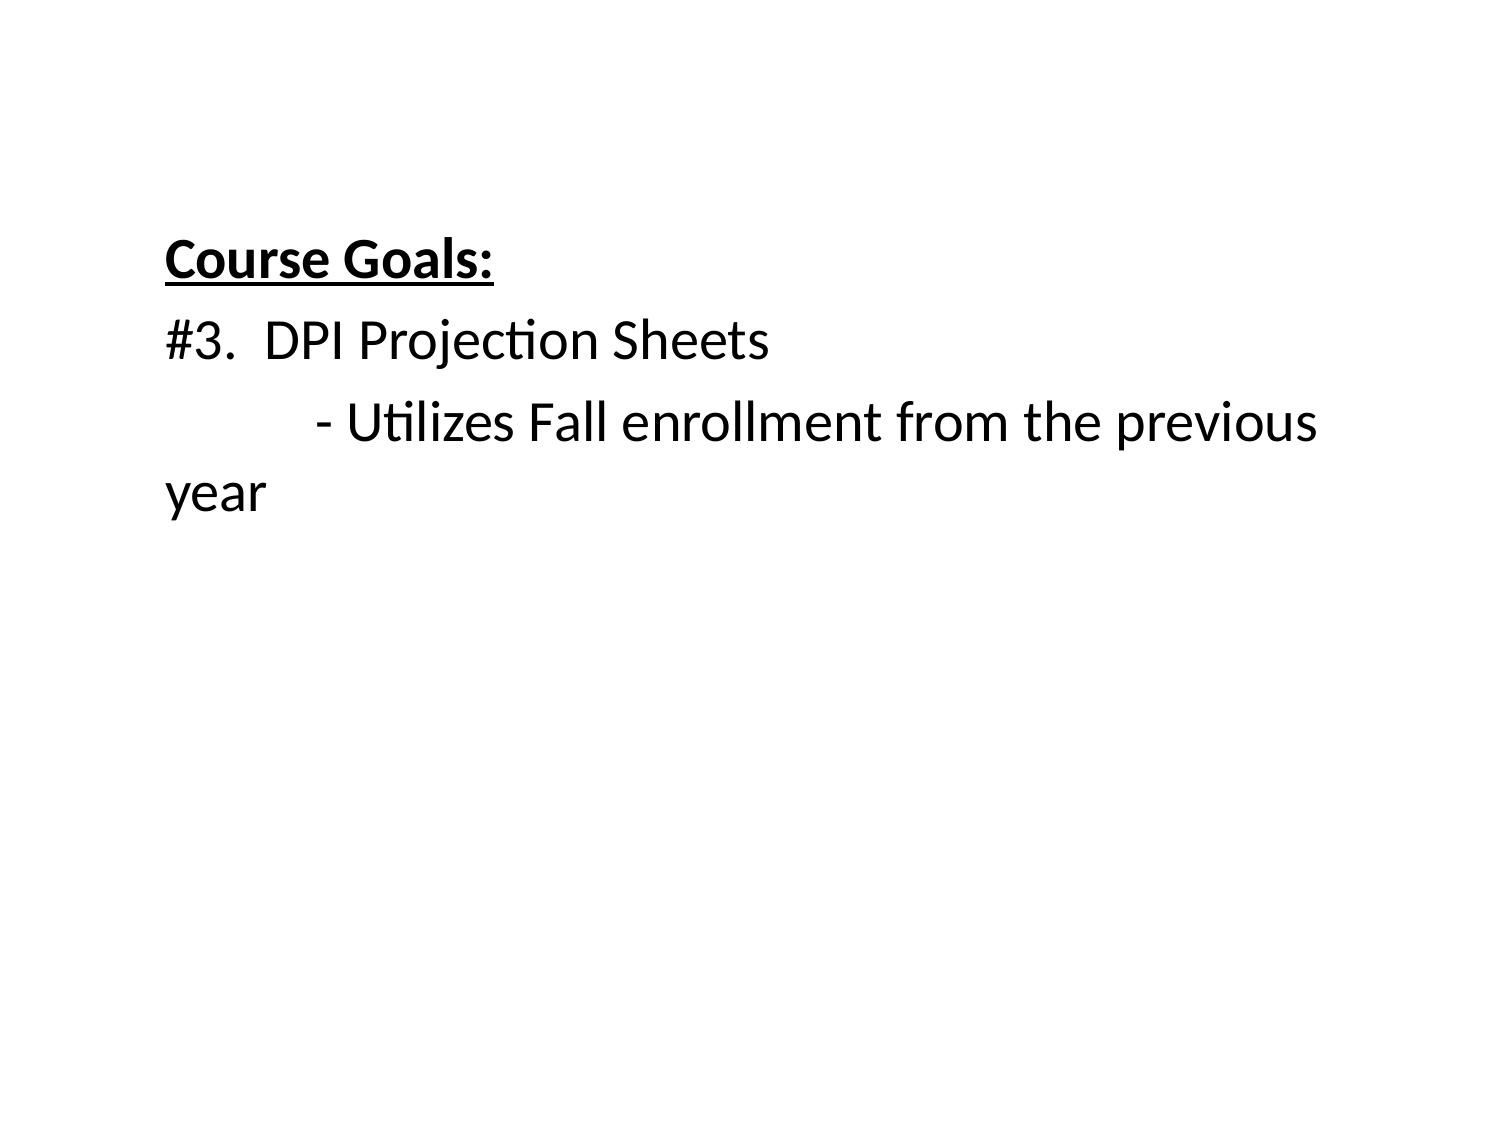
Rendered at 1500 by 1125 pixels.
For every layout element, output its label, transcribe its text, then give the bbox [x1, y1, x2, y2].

list Course Goals: #3. DPI Projection Sheets - Utilizes Fall enrollment from the previous year [75, 212, 1425, 1005]
